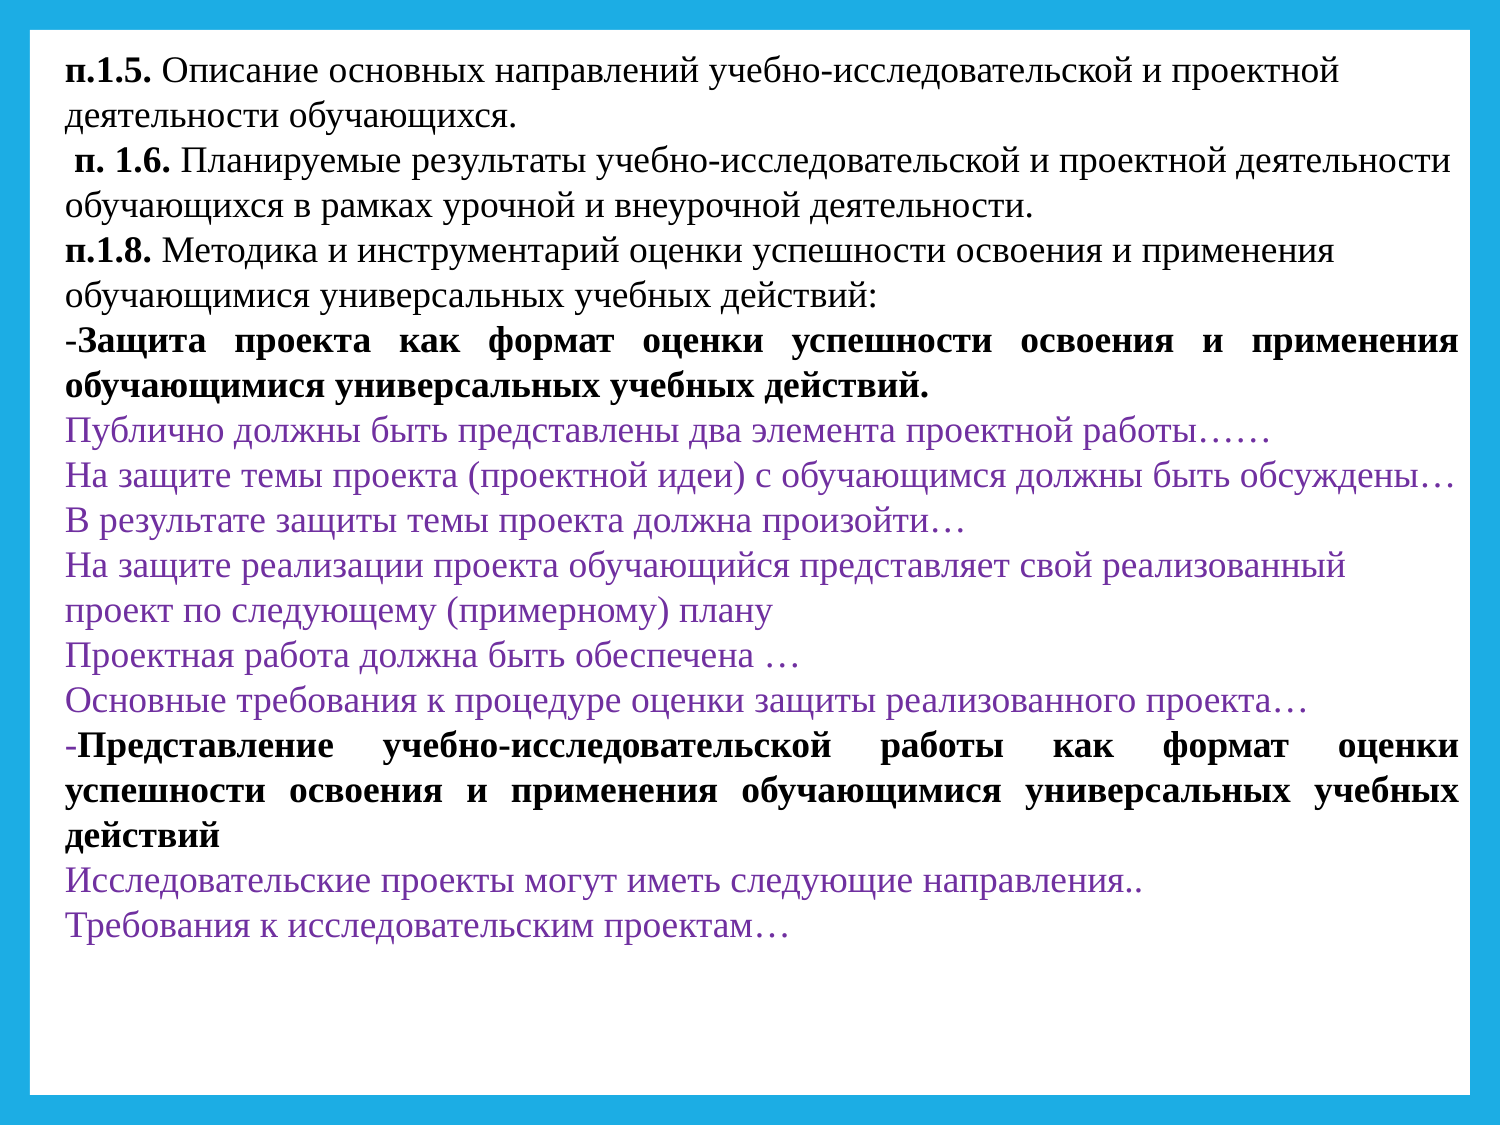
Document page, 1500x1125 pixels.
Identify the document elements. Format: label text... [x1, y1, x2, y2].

text_box п.1.5. Описание основных направлений учебно-исследовательской и проектной деятельности обучающихся. п. 1.6. Планируемые результаты учебно-исследовательской и проектной деятельности обучающихся в рамках урочной и внеурочной деятельности. п.1.8. Методика и инструментарий оценки успешности освоения и применения обучающимися универсальных учебных действий: -Защита проекта как формат оценки успешности освоения и применения обучающимися универсальных учебных действий. Публично должны быть представлены два элемента проектной работы…… На защите темы проекта (проектной идеи) с обучающимся должны быть обсуждены… В результате защиты темы проекта должна произойти… На защите реализации проекта обучающийся представляет свой реализованный проект по следующему (примерному) плану Проектная работа должна быть обеспечена … Основные требования к процедуре оценки защиты реализованного проекта… -Представление учебно-исследовательской работы как формат оценки успешности освоения и применения обучающимися универсальных учебных действий Исследовательские проекты могут иметь следующие направления.. Требования к исследовательским проектам… [49, 37, 1475, 998]
